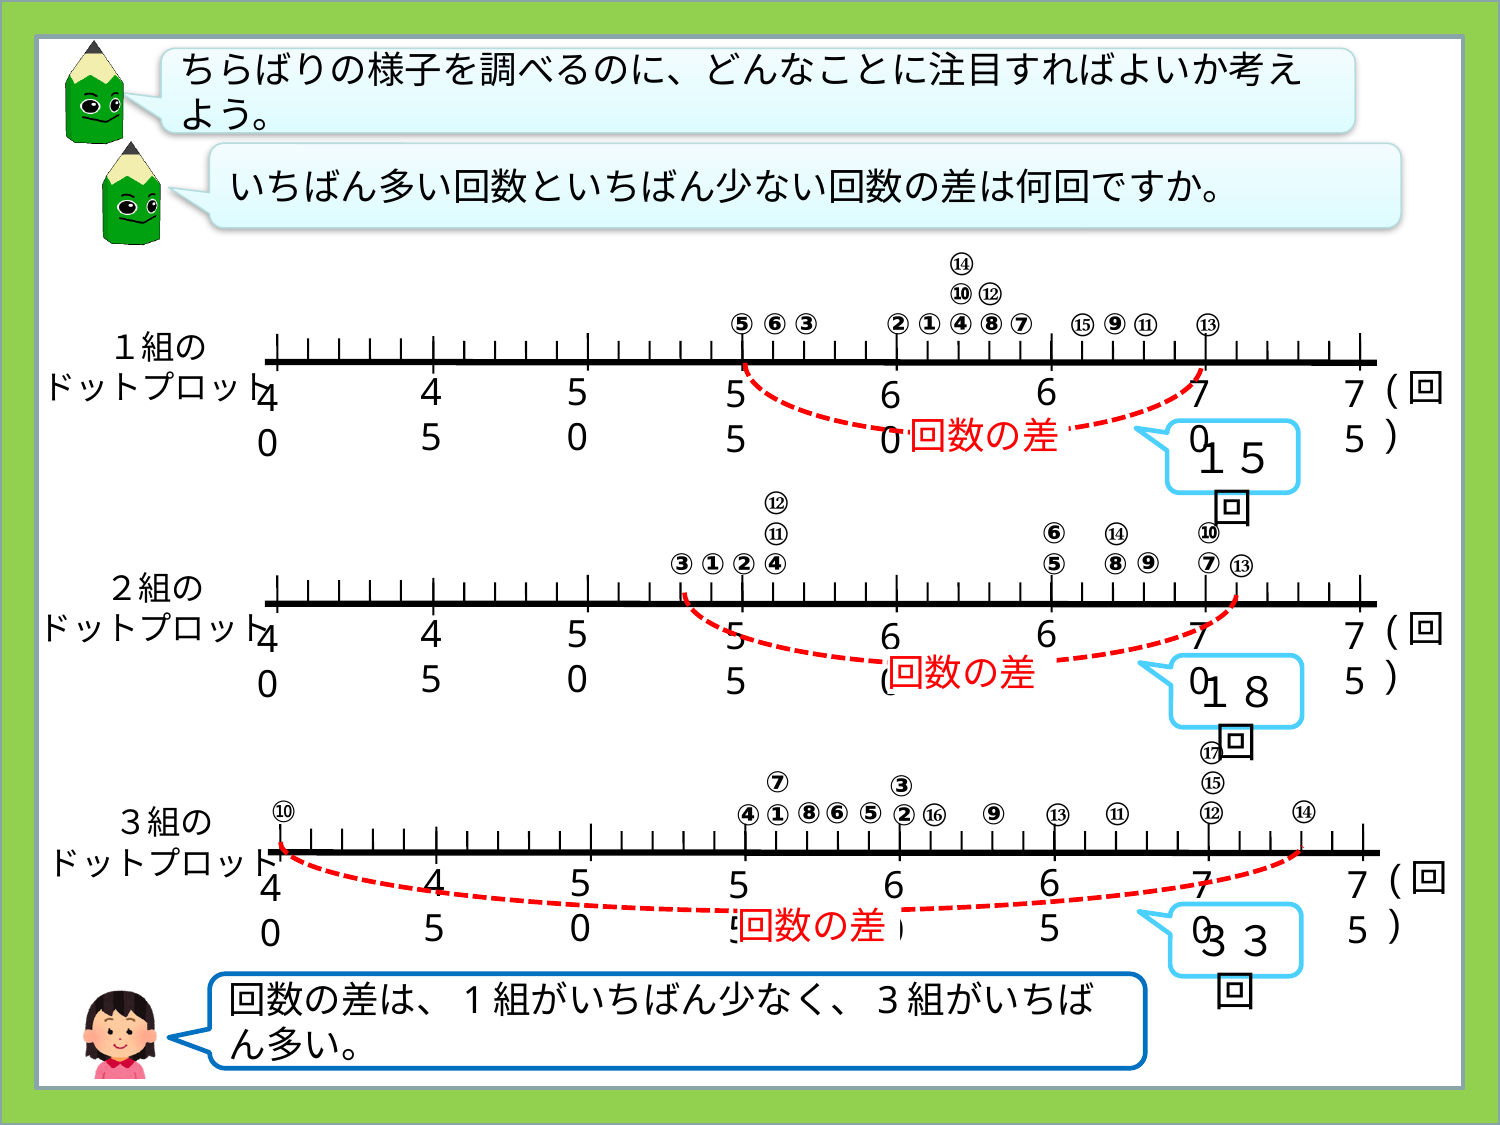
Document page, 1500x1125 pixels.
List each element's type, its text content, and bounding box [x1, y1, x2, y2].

text_box ① [709, 537, 716, 573]
text_box ⑧ [781, 786, 837, 822]
text_box ④ [721, 788, 776, 822]
text_box ⑥ [1026, 507, 1082, 557]
text_box ⑭ [1276, 785, 1332, 822]
text_box ⑮ [1185, 756, 1241, 807]
text_box ③ [803, 297, 834, 331]
text_box 回数の差は、1組がいちばん少なく、3組がいちばん多い。 [188, 973, 1146, 1069]
text_box ⑬ [1030, 787, 1086, 822]
text_box ③ [874, 759, 929, 810]
text_box ③ [654, 537, 709, 573]
text_box ⑪ [1089, 787, 1146, 822]
text_box ④ [748, 557, 803, 573]
text_box 回数の差 [887, 677, 1057, 694]
text_box １５回 [1141, 435, 1301, 495]
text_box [244, 823, 1475, 918]
picture [52, 34, 173, 251]
text_box ⑥ [837, 787, 865, 822]
text_box ⑫ [962, 266, 1019, 317]
text_box ⑩ [255, 785, 312, 822]
text_box ⑫ [1183, 785, 1240, 822]
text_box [241, 333, 1472, 427]
text_box ② [898, 810, 907, 822]
text_box ⑨ [966, 788, 1022, 822]
text_box ⑤ [1026, 557, 1082, 573]
text_box ① [926, 297, 933, 331]
text_box ⑧ [964, 317, 1019, 331]
text_box ⑦ [1019, 297, 1049, 331]
text_box ① [776, 807, 781, 822]
text_box 回数の差 [910, 435, 1069, 457]
text_box いちばん多い回数といちばん少ない回数の差は何回ですか。 [177, 142, 1402, 229]
text_box ⑬ [1180, 297, 1236, 331]
text_box ３組の ドットプロット [33, 794, 255, 889]
text_box ⑨ [1111, 297, 1118, 331]
text_box ⑩ [1181, 507, 1237, 557]
text_box ⑫ [748, 476, 804, 526]
text_box ⑩ [933, 267, 989, 318]
text_box ⑭ [934, 237, 990, 287]
text_box ② [871, 297, 926, 331]
text_box ⑥ [747, 297, 803, 331]
text_box ⑭ [1089, 507, 1145, 557]
text_box ⑪ [748, 526, 804, 557]
text_box ⑪ [1118, 297, 1174, 331]
text_box 回数の差 [737, 925, 901, 948]
text_box ⑧ [1088, 538, 1121, 573]
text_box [241, 574, 1472, 669]
text_box ⑦ [1181, 557, 1214, 573]
text_box ④ [933, 318, 964, 331]
picture [58, 975, 184, 1079]
text_box ２組の ドットプロット [24, 559, 287, 655]
text_box ⑨ [1121, 536, 1176, 573]
text_box ３３回 [1153, 925, 1304, 979]
text_box ⑦ [750, 756, 805, 807]
text_box ② [716, 537, 748, 573]
text_box ⑯ [907, 788, 963, 822]
text_box ⑬ [1214, 538, 1270, 573]
text_box １８回 [1155, 677, 1305, 730]
text_box ⑰ [1184, 730, 1240, 776]
text_box ⑤ [714, 297, 747, 331]
text_box １組の ドットプロット [27, 318, 290, 414]
text_box ⑤ [843, 786, 898, 822]
text_box ちらばりの様子を調べるのに、どんなことに注目すればよいか考えよう。 [140, 47, 1356, 134]
text_box ⑮ [1055, 297, 1111, 331]
